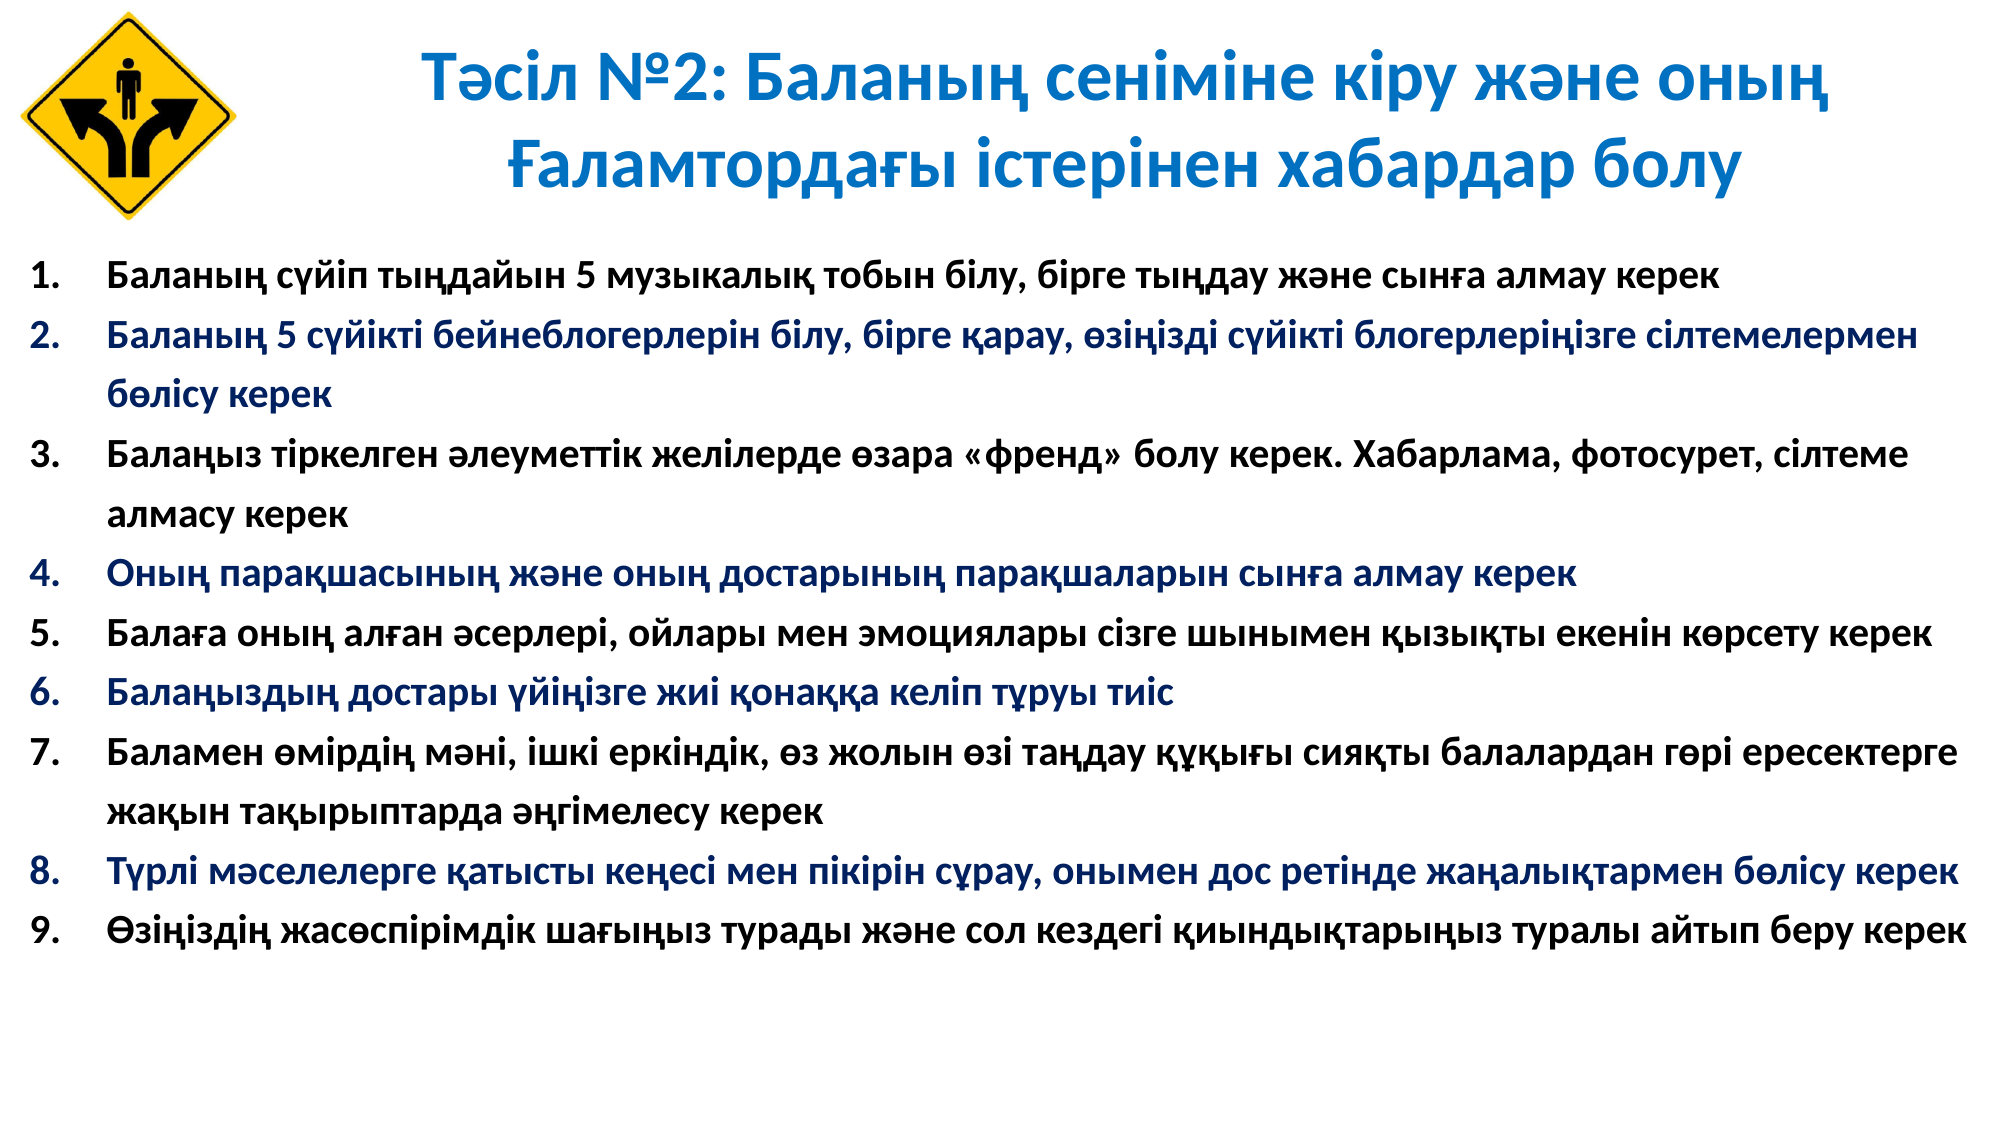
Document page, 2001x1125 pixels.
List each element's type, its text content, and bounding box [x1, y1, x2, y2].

picture [19, 9, 237, 221]
list Баланың сүйіп тыңдайын 5 музыкалық тобын білу, бірге тыңдау және сынға алмау керек Баланың 5 сүйікті бейнеблогерлерін білу, бірге қарау, өзіңізді сүйікті блогерлеріңізге сілтемелермен бөлісу керек Балаңыз тіркелген әлеуметтік желілерде өзара «френд» болу керек. Хабарлама, фотосурет, сілтеме алмасу керек Оның парақшасының және оның достарының парақшаларын сынға алмау керек Балаға оның алған әсерлері, ойлары мен эмоциялары сізге шынымен қызықты екенін көрсету керек Балаңыздың достары үйіңізге жиі қонаққа келіп тұруы тиіс Баламен өмірдің мәні, ішкі еркіндік, өз жолын өзі таңдау құқығы сияқты балалардан гөрі ересектерге жақын тақырыптарда әңгімелесу керек Түрлі мәселелерге қатысты кеңесі мен пікірін сұрау, онымен дос ретінде жаңалықтармен бөлісу керек Өзіңіздің жасөспірімдік шағыңыз турады және сол кездегі қиындықтарыңыз туралы айтып беру керек [14, 230, 2000, 1125]
text_box Тәсіл №2: Баланың сеніміне кіру және оның Ғаламтордағы істерінен хабардар болу [271, 20, 1981, 210]
